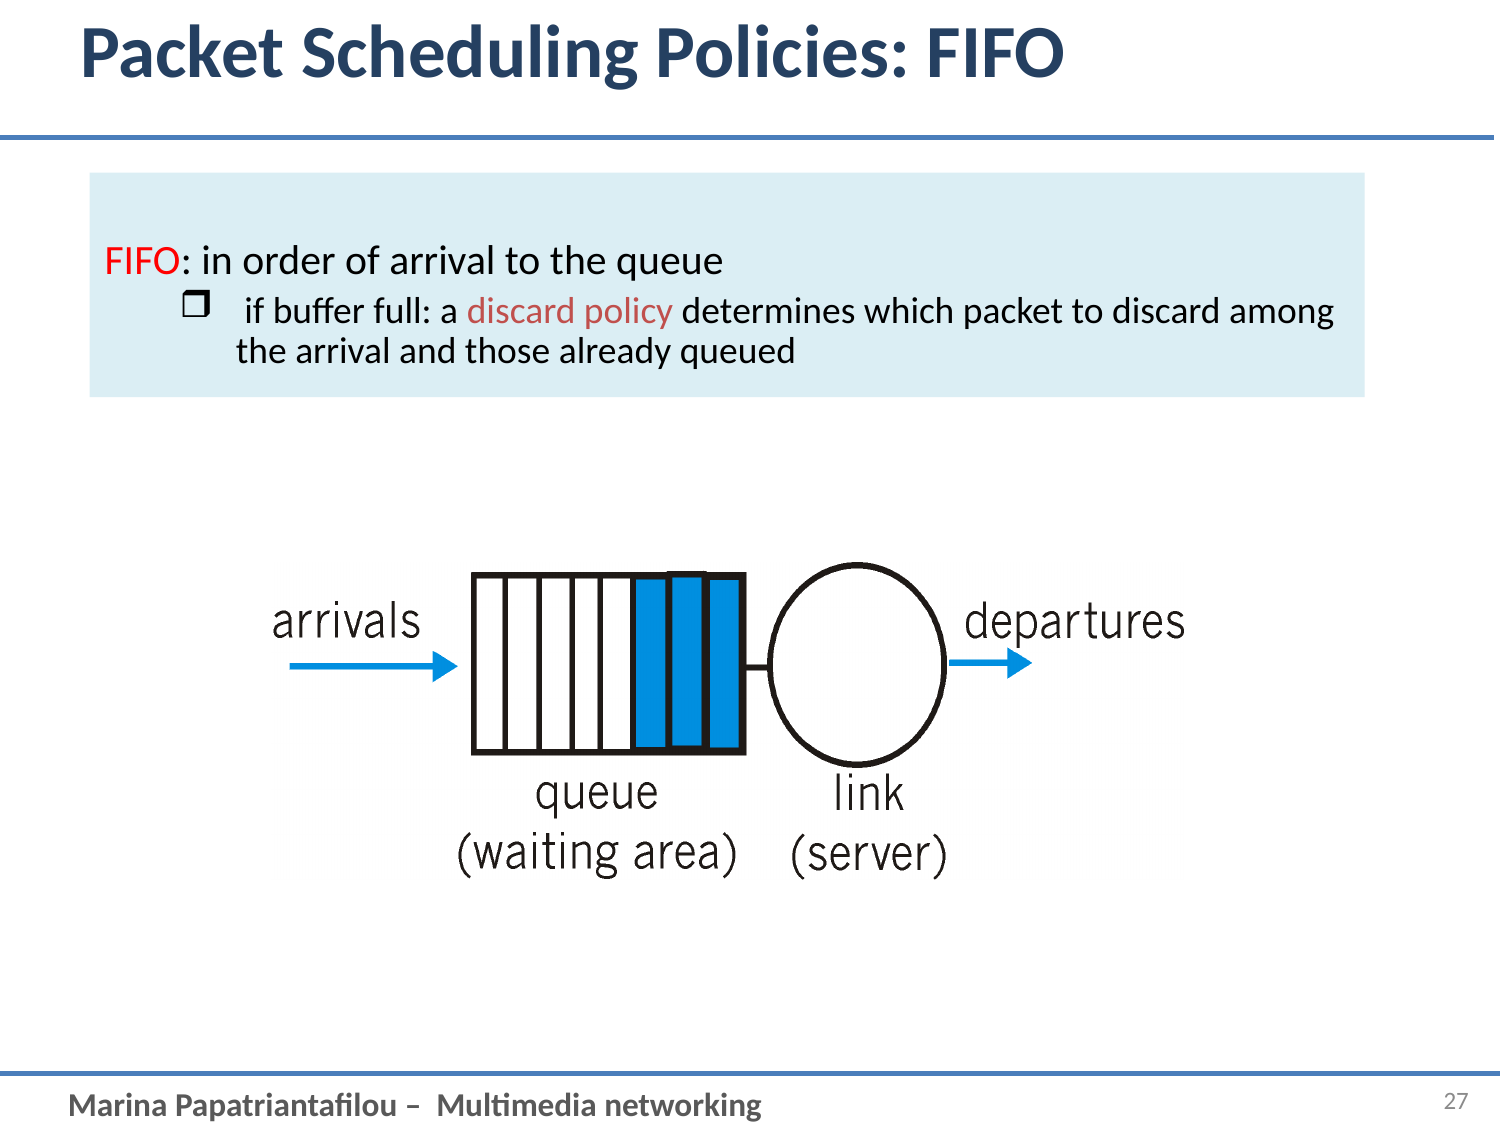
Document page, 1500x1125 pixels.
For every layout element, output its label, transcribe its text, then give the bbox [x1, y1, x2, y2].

slide_number 27 [1364, 1069, 1484, 1125]
title Packet Scheduling Policies: FIFO [64, 0, 1414, 95]
list FIFO: in order of arrival to the queue if buffer full: a discard policy determines which packet to discard among the arrival and those already queued [89, 172, 1365, 398]
picture [270, 562, 1184, 880]
